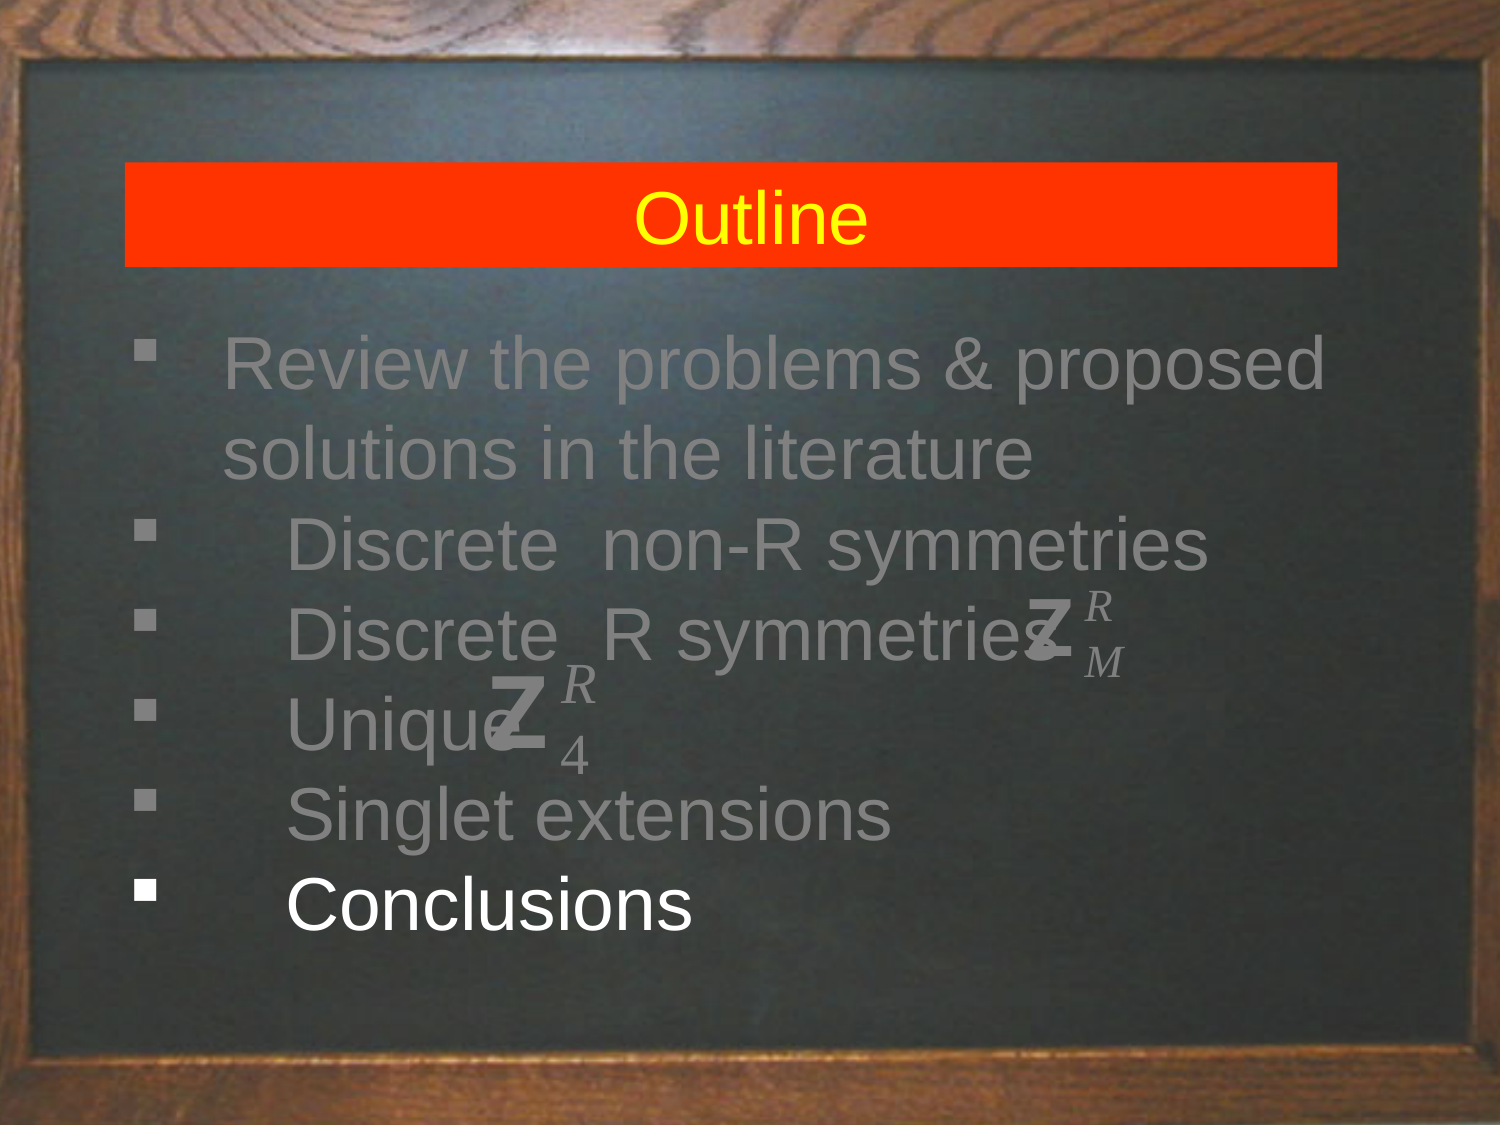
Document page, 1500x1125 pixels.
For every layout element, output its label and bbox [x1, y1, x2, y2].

text_box [1015, 570, 1143, 697]
text_box [474, 639, 618, 800]
picture [0, 0, 1500, 1125]
